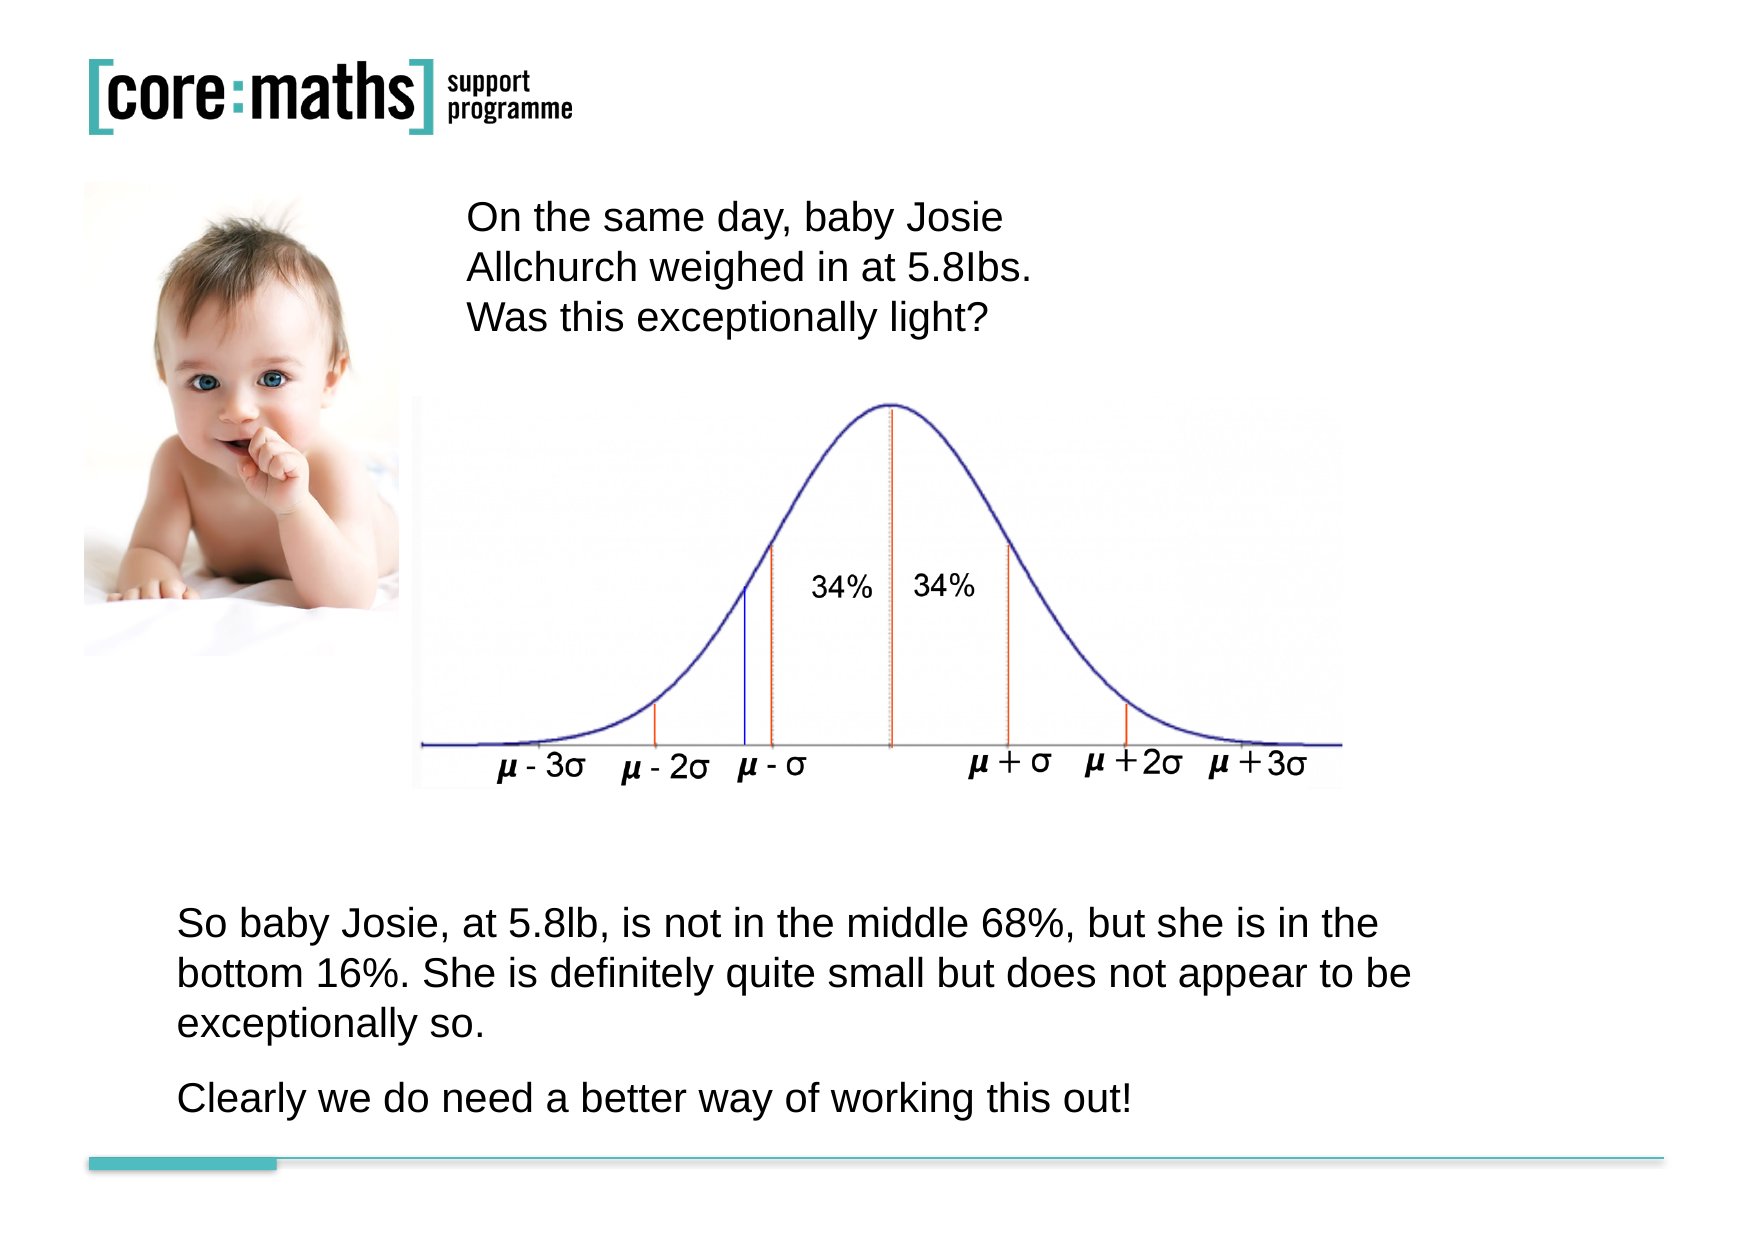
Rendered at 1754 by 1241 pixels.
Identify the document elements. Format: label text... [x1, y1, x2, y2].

picture [400, 332, 1353, 846]
list So baby Josie, at 5.8lb, is not in the middle 68%, but she is in the bottom 16%. She is definitely quite small but does not appear to be exceptionally so. Clearly we do need a better way of working this out! [176, 895, 1515, 1133]
picture [83, 182, 399, 656]
text_box On the same day, baby Josie Allchurch weighed in at 5.8Ibs. Was this exceptionally light? [451, 182, 1065, 331]
picture [89, 59, 572, 135]
